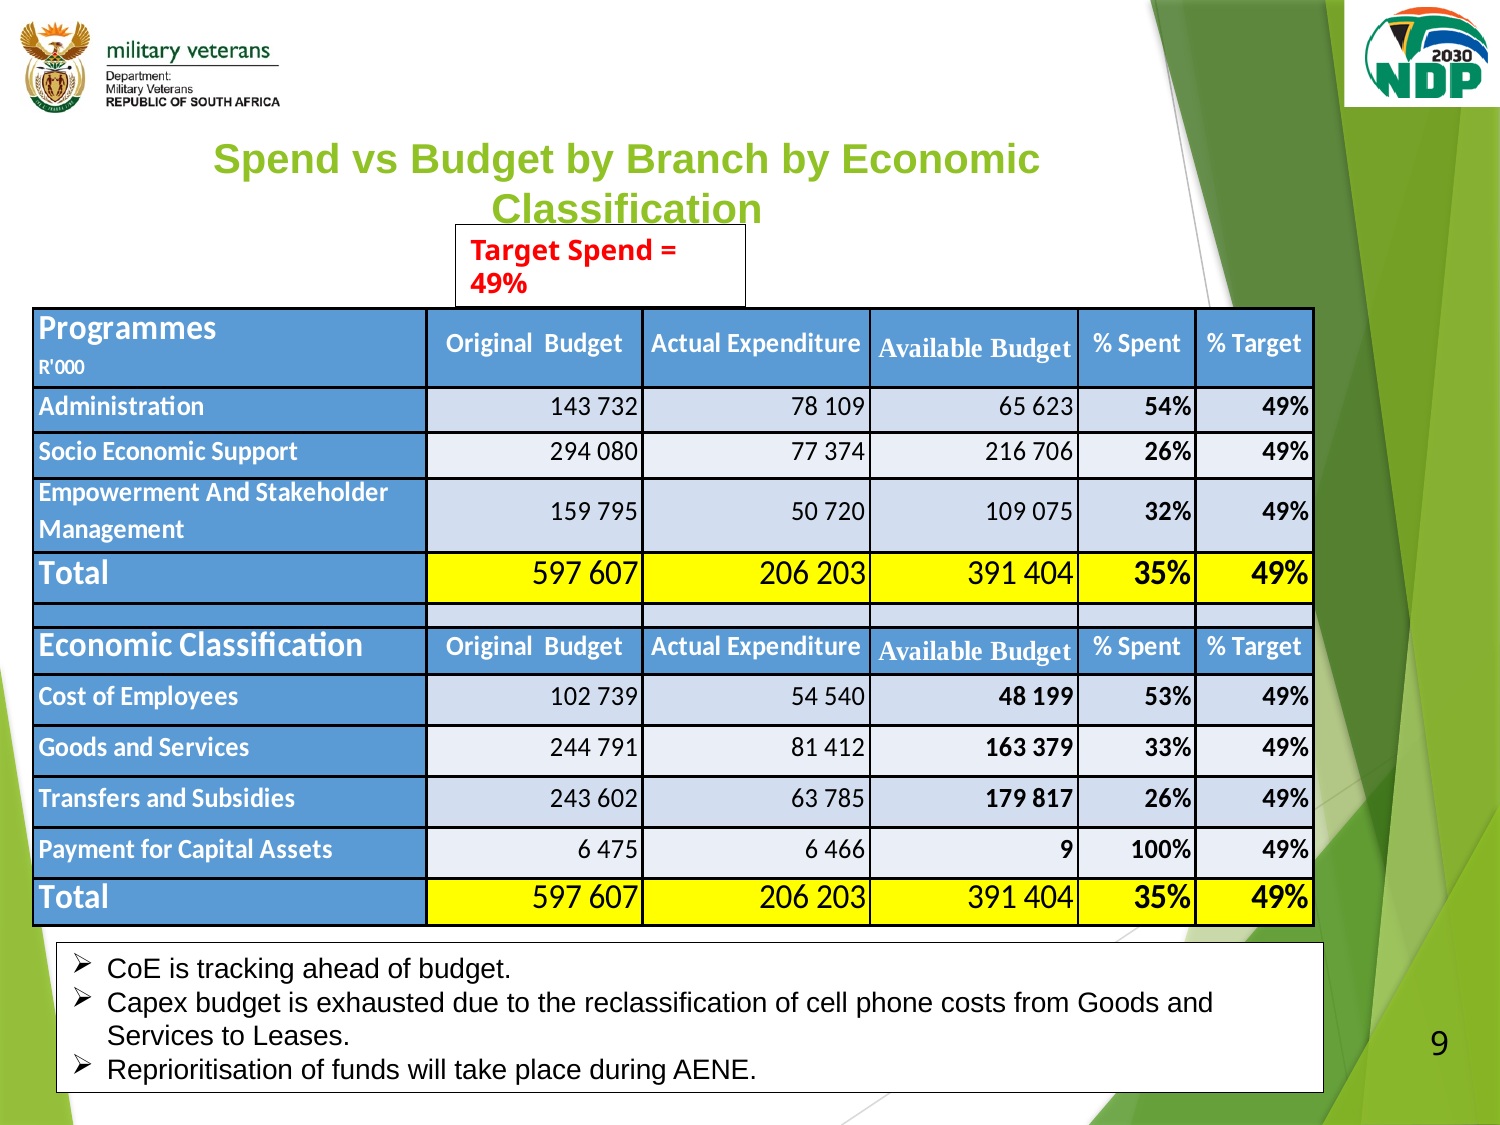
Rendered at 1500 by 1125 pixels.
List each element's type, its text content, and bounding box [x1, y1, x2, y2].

text_box Target Spend = 49% [455, 224, 746, 296]
slide_number 9 [1380, 1014, 1465, 1075]
picture [19, 297, 1324, 936]
picture [19, 21, 280, 114]
picture [1343, 0, 1500, 108]
title Spend vs Budget by Branch by Economic Classification [56, 124, 1197, 204]
text_box CoE is tracking ahead of budget. Capex budget is exhausted due to the reclassification of cell phone costs from Goods and Services to Leases. Reprioritisation of funds will take place during AENE. [56, 943, 1324, 1093]
